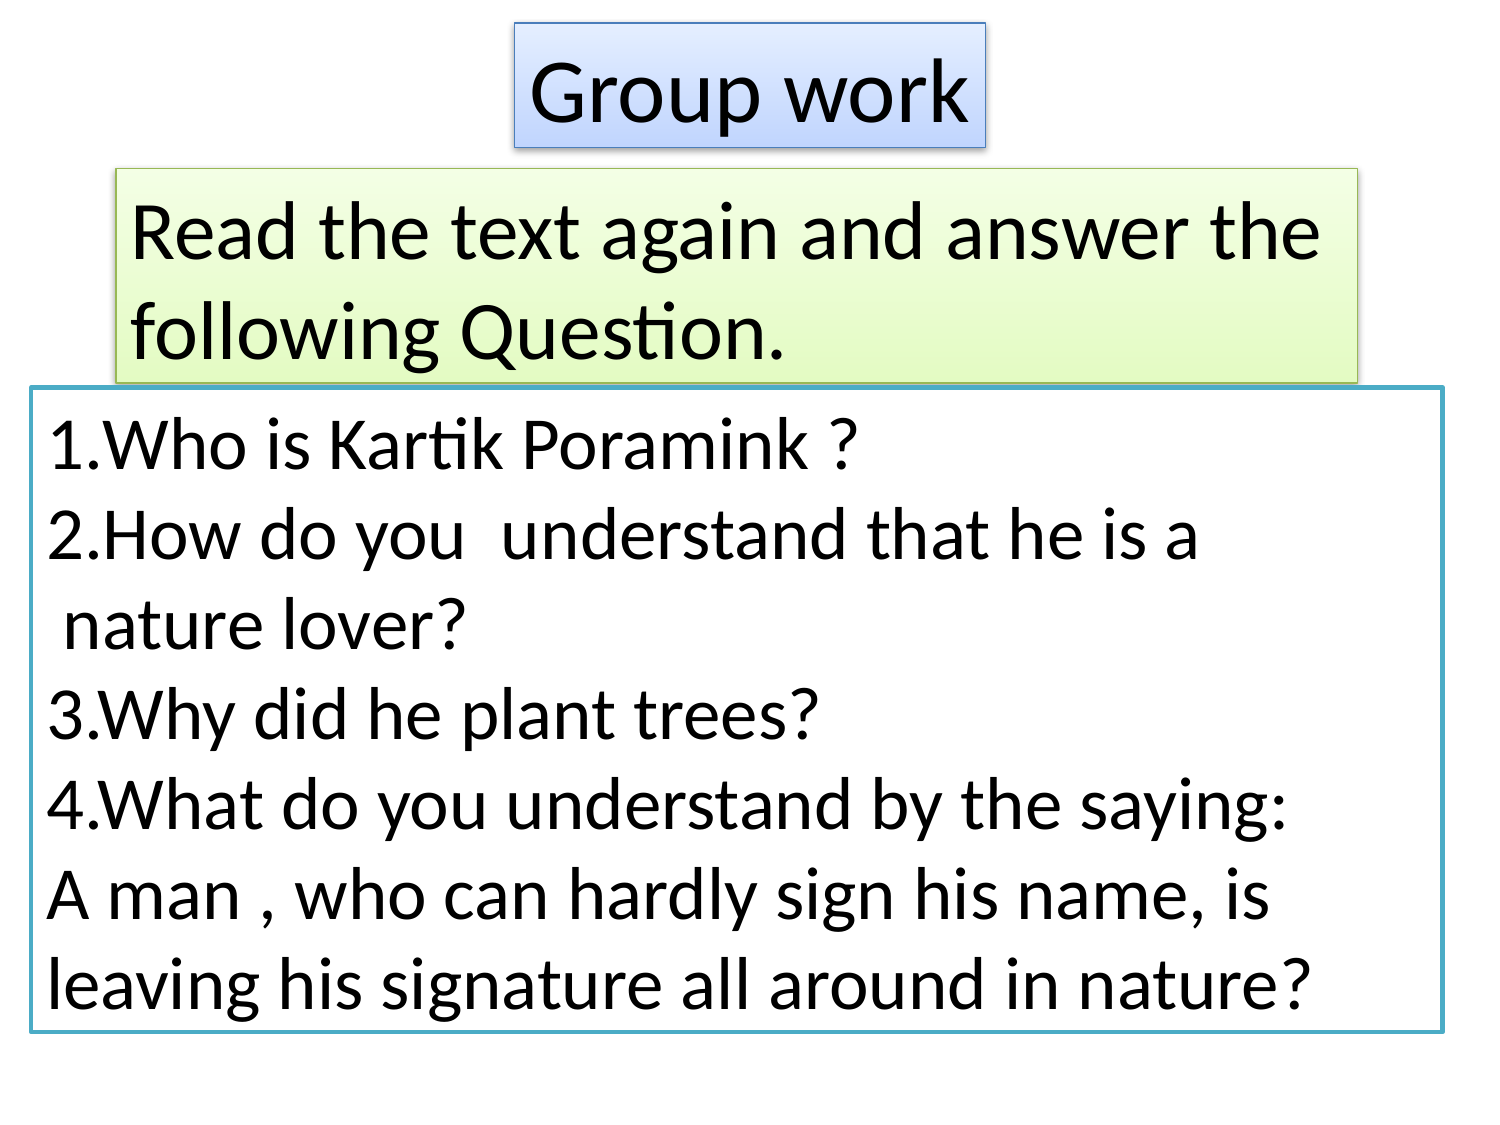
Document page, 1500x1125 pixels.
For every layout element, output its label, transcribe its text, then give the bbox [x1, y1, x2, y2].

text_box Read the text again and answer the following Question. [115, 168, 1358, 384]
text_box Who is Kartik Poramink ? How do you understand that he is a nature lover? 3.Why did he plant trees? 4.What do you understand by the saying: A man , who can hardly sign his name, is leaving his signature all around in nature? [29, 385, 1445, 1034]
text_box Group work [514, 22, 986, 148]
